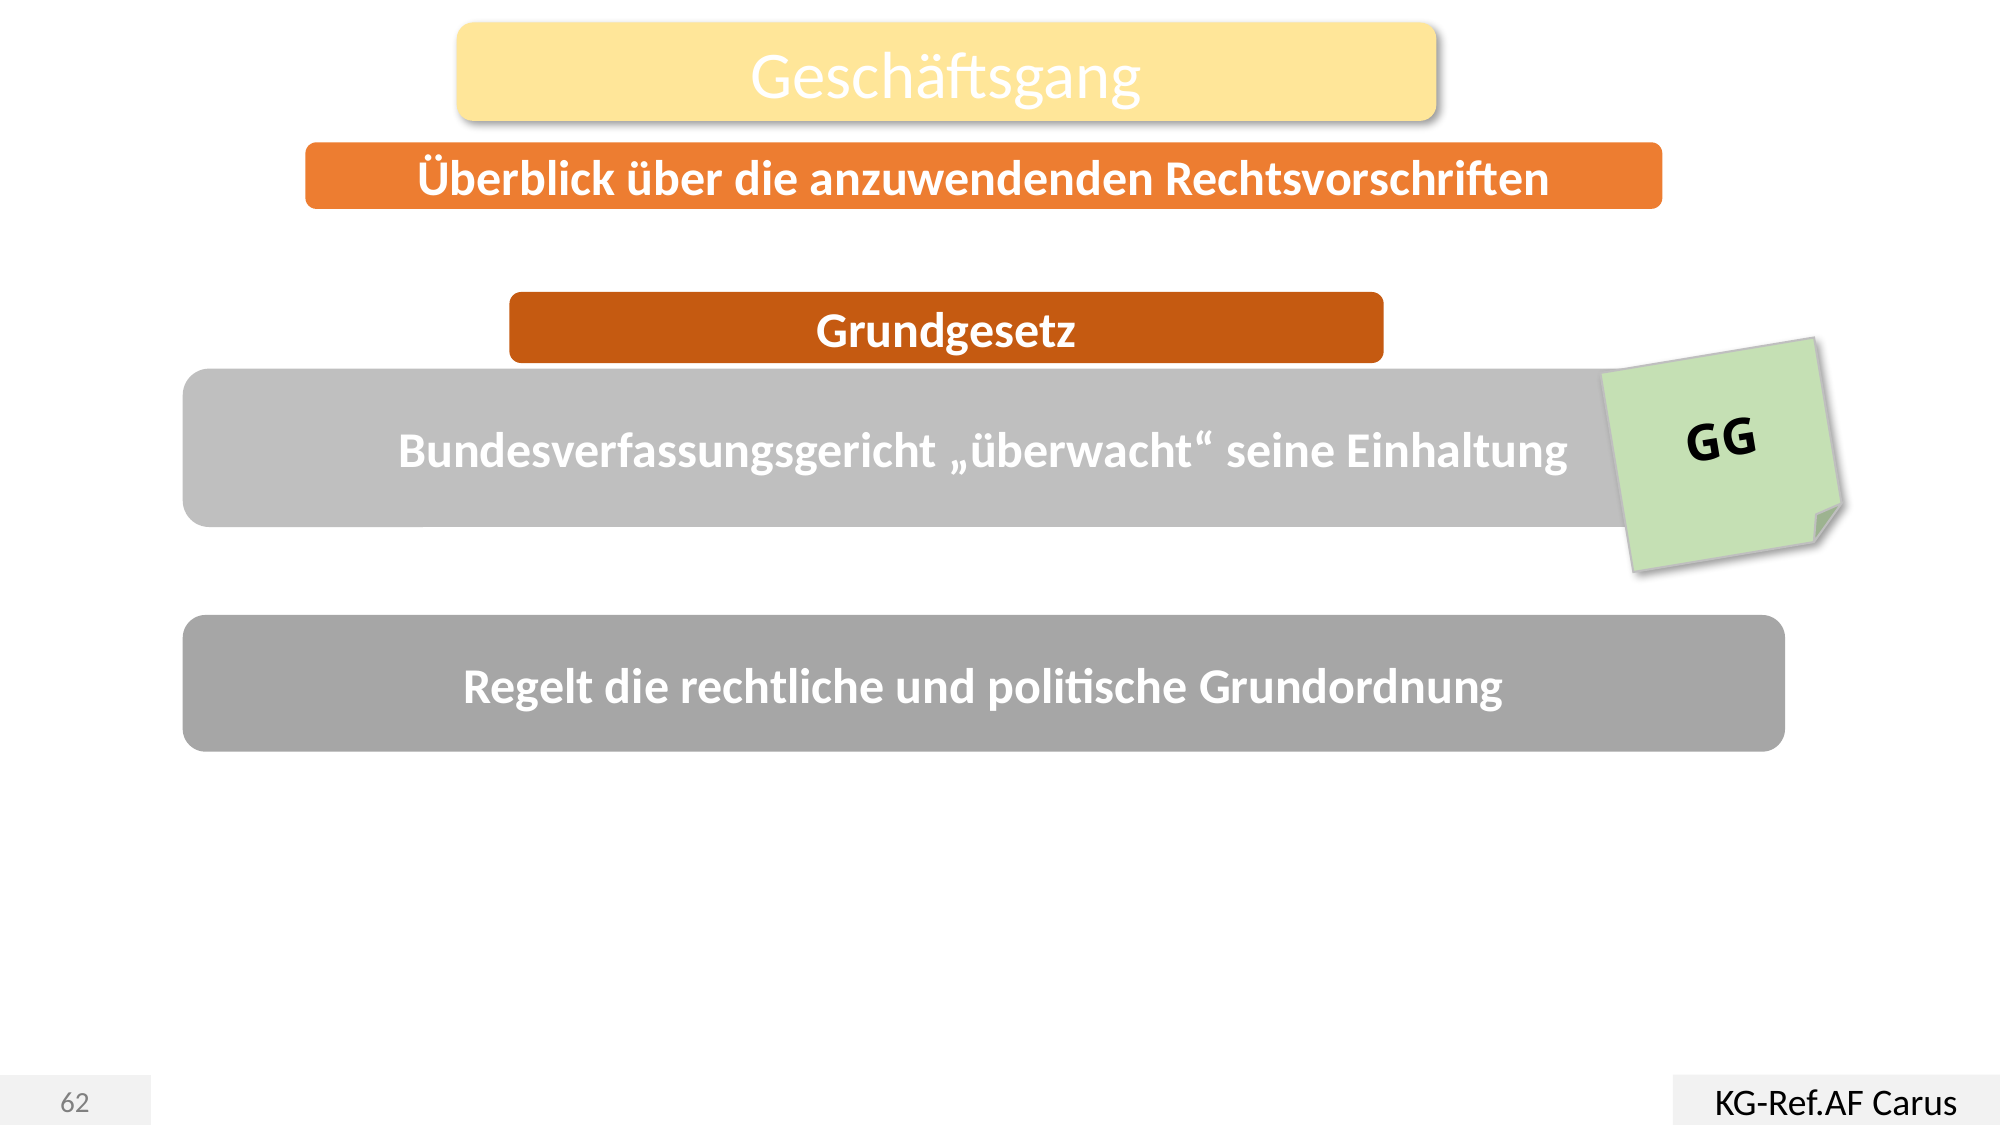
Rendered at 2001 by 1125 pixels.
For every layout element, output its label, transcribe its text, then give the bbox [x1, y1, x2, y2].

text_box Regelt die rechtliche und politische Grundordnung [181, 613, 1787, 753]
text_box Geschäftsgang [455, 21, 1438, 122]
text_box Überblick über die anzuwendenden Rechtsvorschriften [304, 141, 1664, 210]
text_box Grundgesetz [508, 290, 1385, 365]
text_box Bundesverfassungsgericht „überwacht“ seine Einhaltung [181, 367, 1623, 529]
text_box KG-Ref.AF Carus [1672, 1074, 2000, 1125]
text_box GG [1599, 336, 1845, 574]
text_box 62 [0, 1075, 151, 1125]
